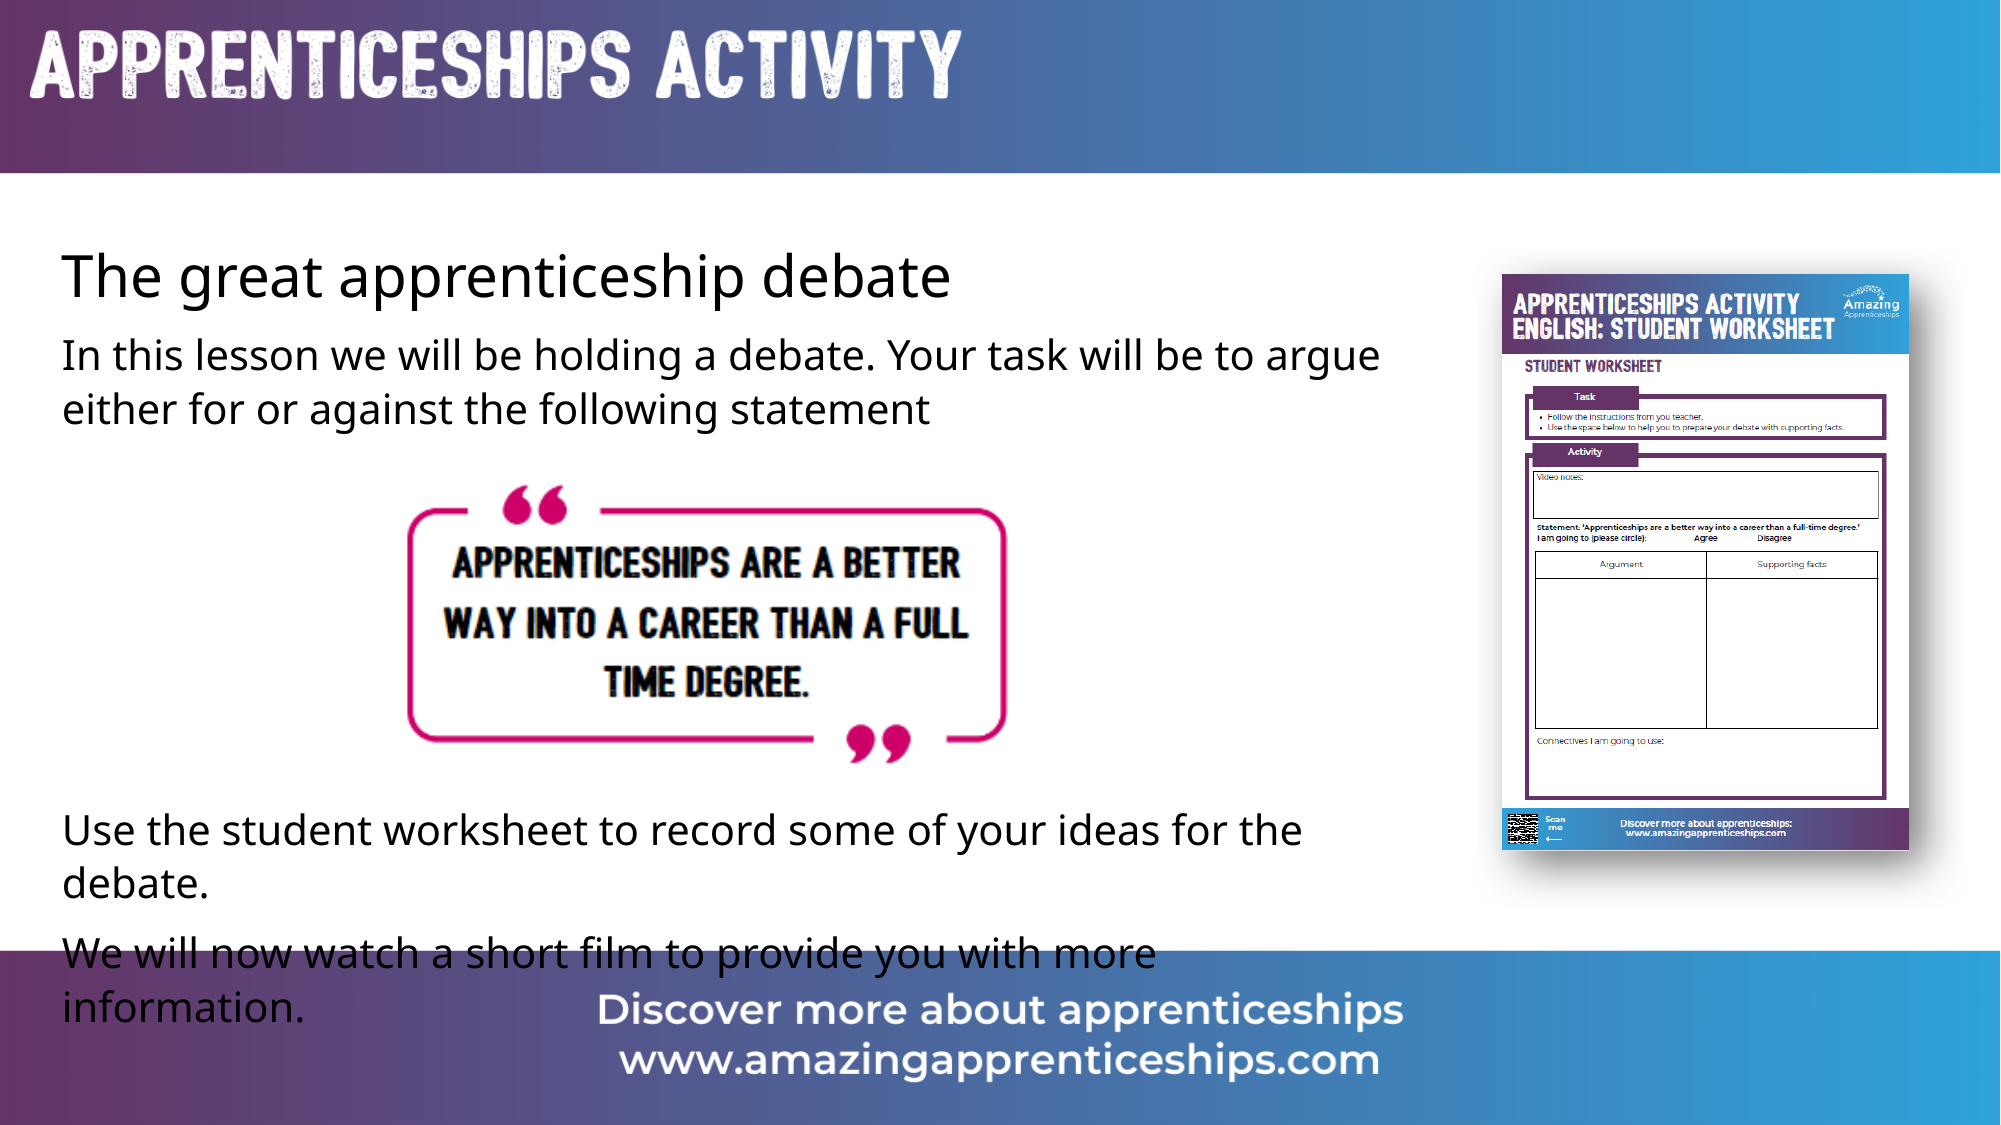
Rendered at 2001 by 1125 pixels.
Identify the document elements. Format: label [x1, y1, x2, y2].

list [0, 0, 2000, 1125]
picture [384, 459, 1040, 789]
picture [1502, 274, 1909, 851]
